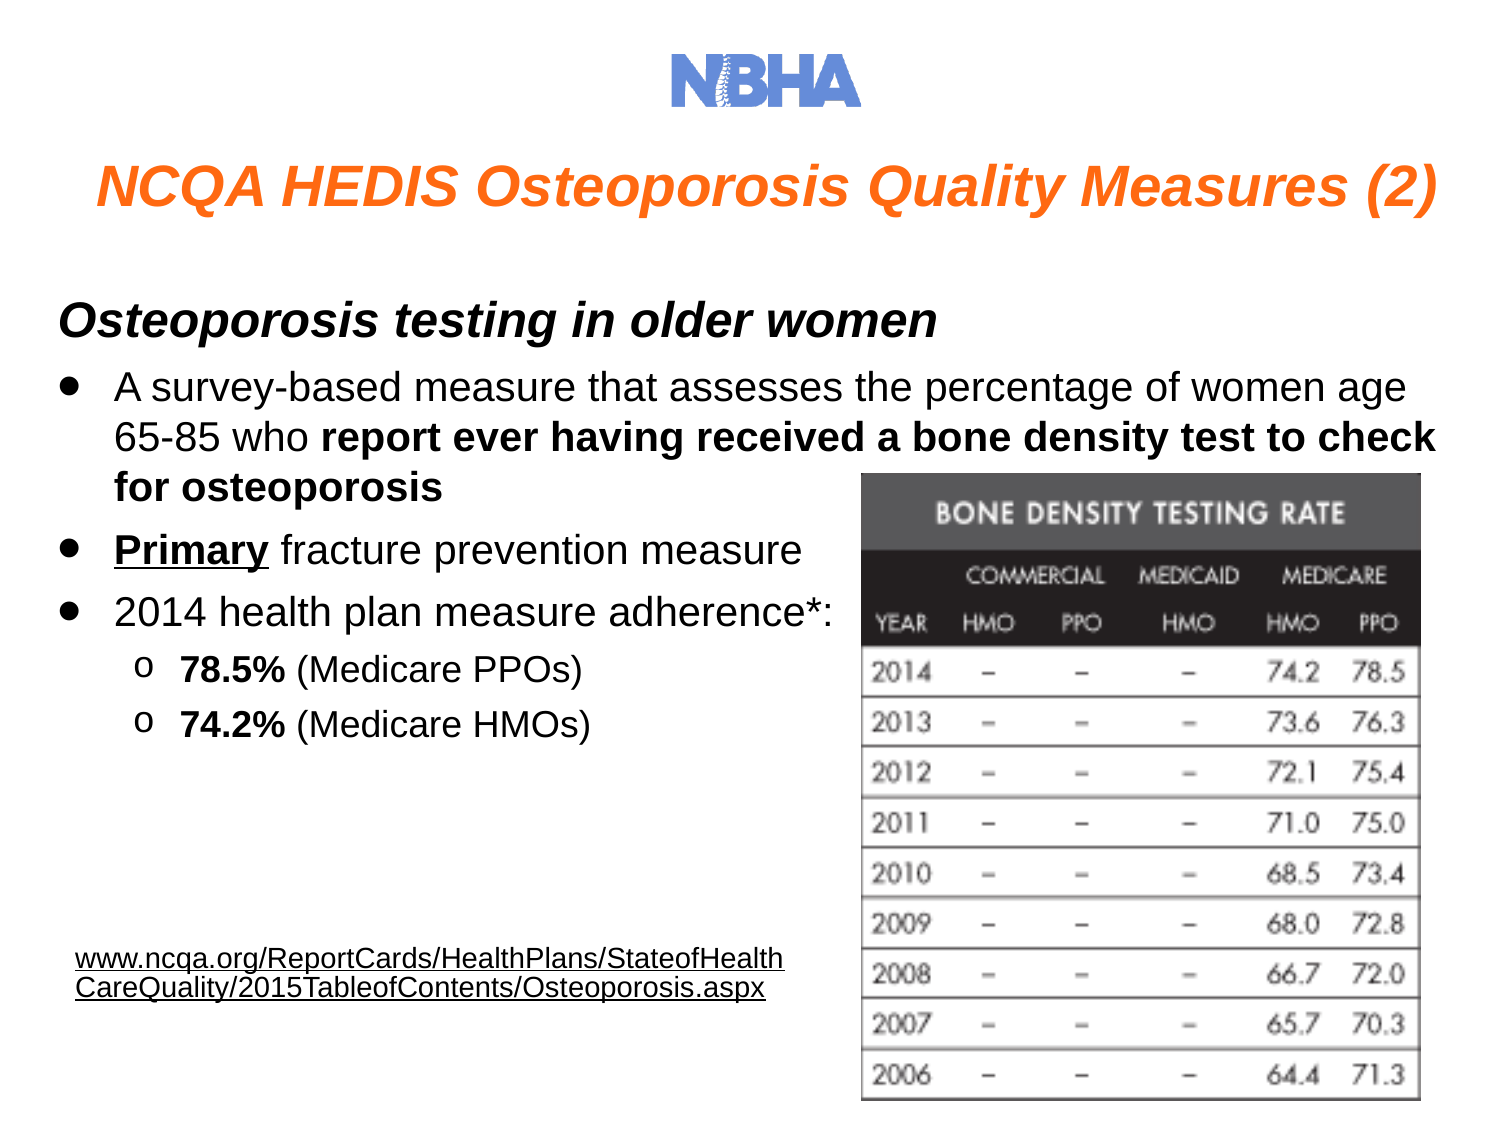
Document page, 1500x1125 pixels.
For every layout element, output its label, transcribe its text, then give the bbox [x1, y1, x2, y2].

picture [860, 473, 1421, 1101]
text_box www.ncqa.org/ReportCards/HealthPlans/StateofHealthCareQuality/2015TableofContents/Osteoporosis.aspx [60, 931, 816, 1017]
text_box [671, 54, 862, 108]
list Osteoporosis testing in older women A survey-based measure that assesses the percentage of women age 65-85 who report ever having received a bone density test to check for osteoporosis Primary fracture prevention measure 2014 health plan measure adherence*: 78.5% (Medicare PPOs) 74.2% (Medicare HMOs) [42, 272, 1458, 1071]
title NCQA HEDIS Osteoporosis Quality Measures (2) [25, 109, 1472, 233]
